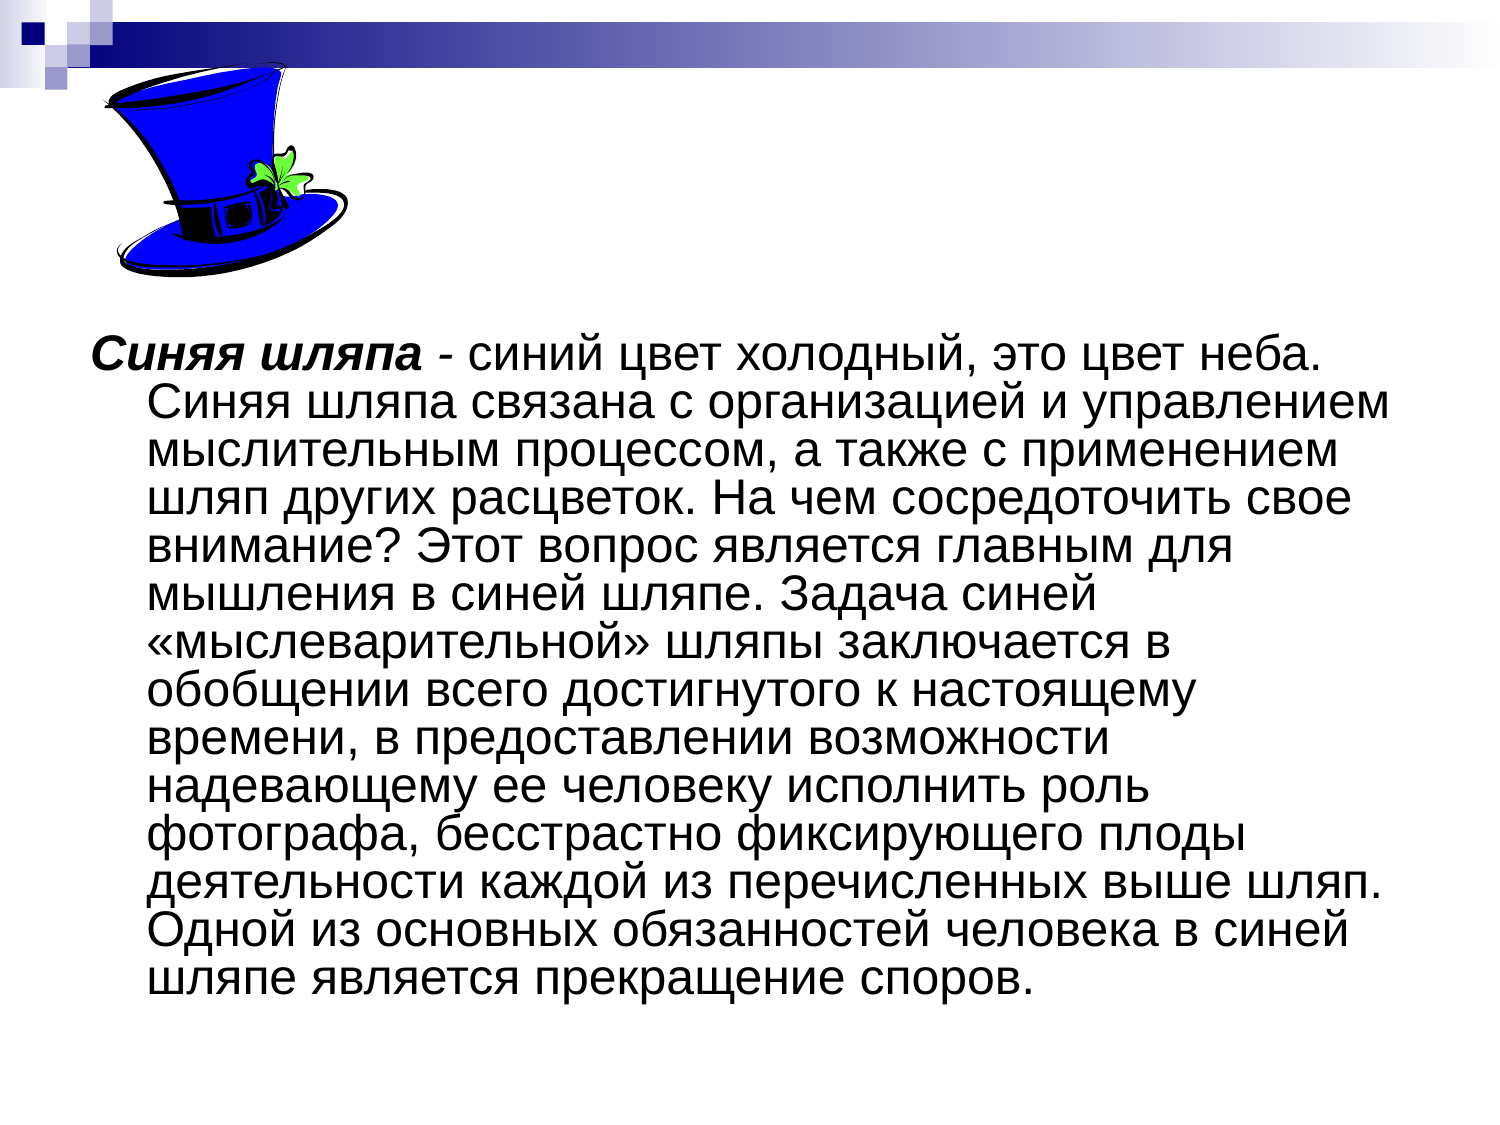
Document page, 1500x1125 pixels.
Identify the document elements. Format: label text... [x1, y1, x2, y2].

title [100, 54, 350, 280]
list Синяя шляпа - синий цвет холодный, это цвет неба. Синяя шляпа свя­зана с организацией и управлением мыслительным процессом, а также с применением шляп других расцветок. На чем сосредоточить свое внимание? Этот вопрос является главным для мышления в синей шляпе. Задача синей «мыслеварительной» шляпы заключается в обобщении всего достигнутого к настоящему времени, в предоставлении возможности надевающему ее человеку исполнить роль фотографа, бесстрастно фиксирующего плоды деятельности каждой из перечисленных выше шляп. Одной из основных обязанностей человека в синей шляпе является прекращение споров. [74, 324, 1426, 963]
